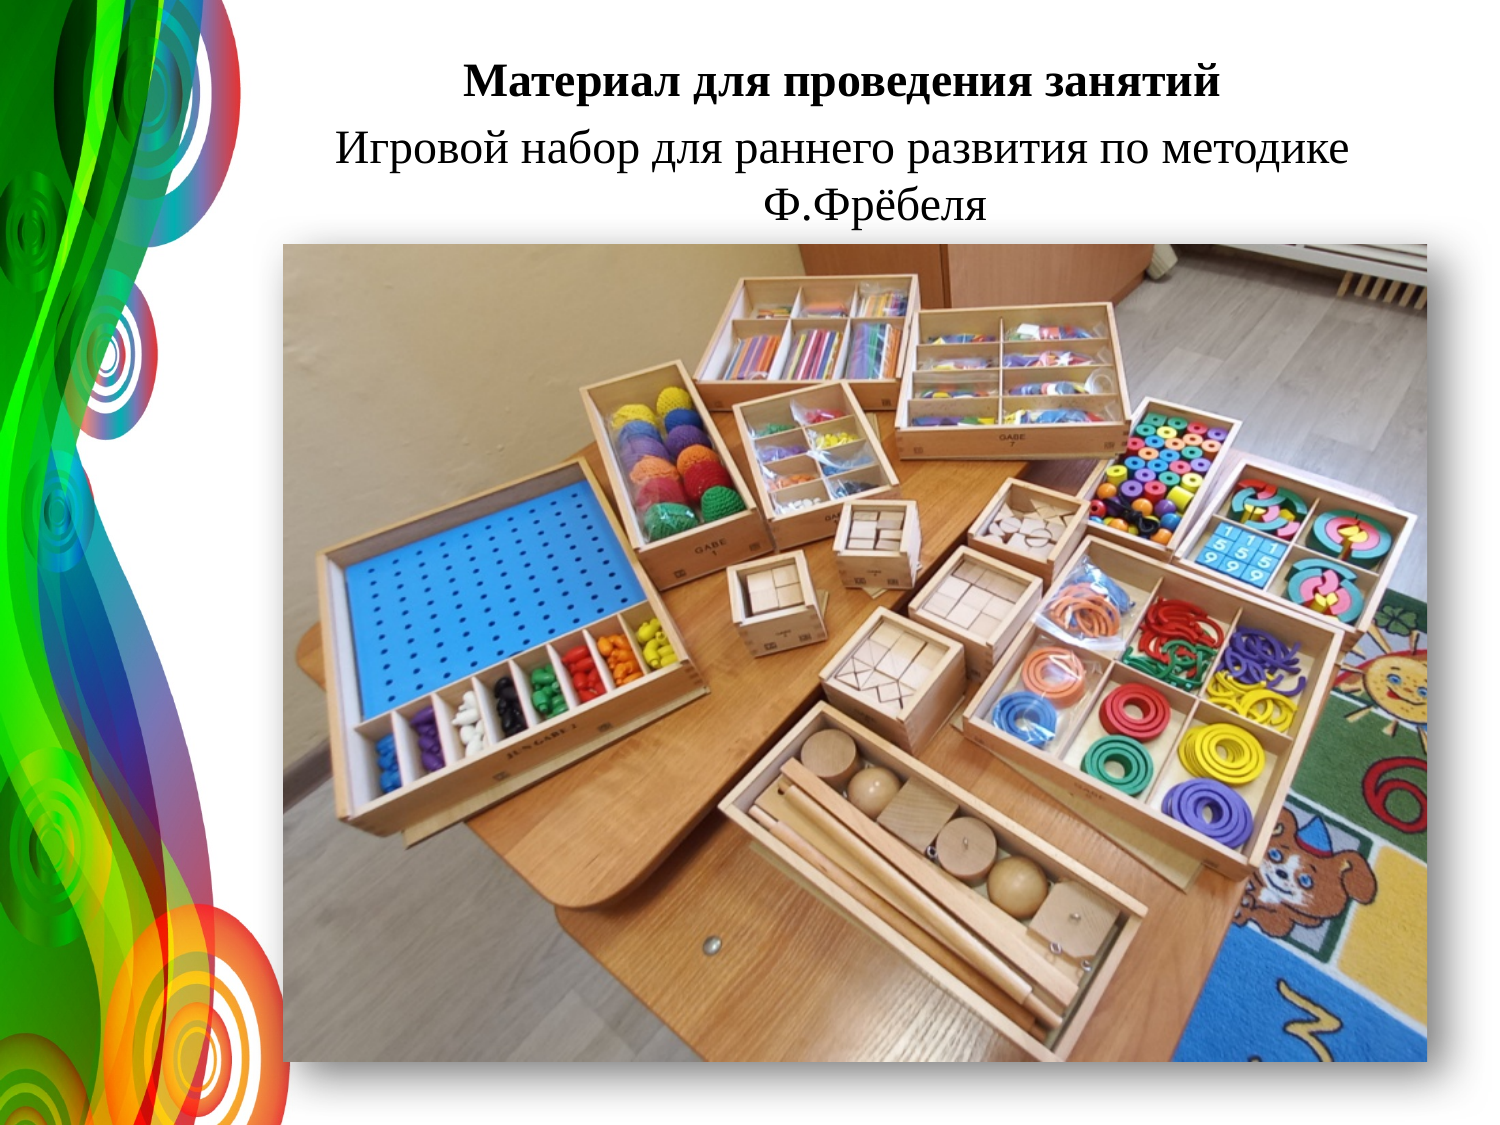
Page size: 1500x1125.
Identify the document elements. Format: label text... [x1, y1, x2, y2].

picture [0, 0, 1500, 1125]
text_box Материал для проведения занятий Игровой набор для раннего развития по методике Ф.Фрёбеля [277, 40, 1409, 238]
